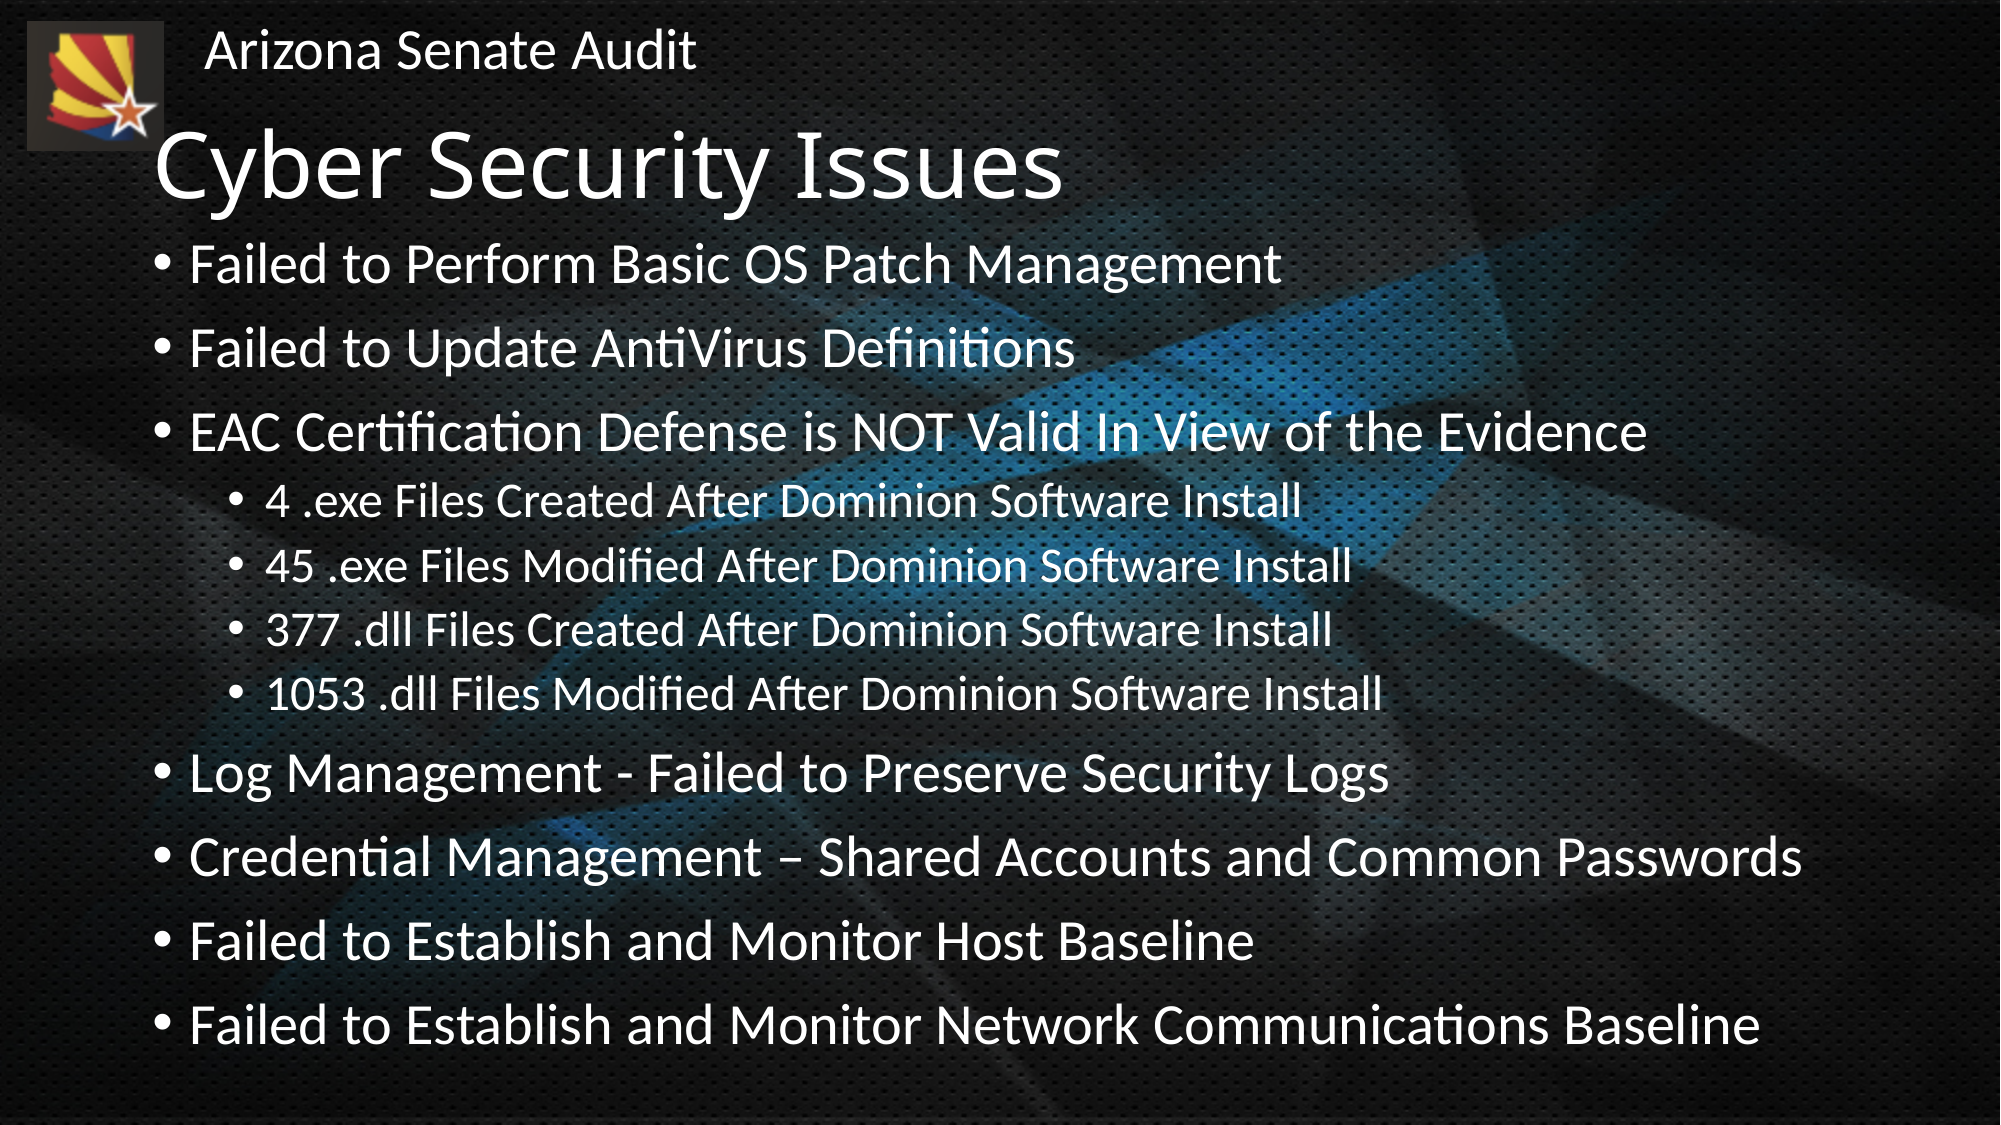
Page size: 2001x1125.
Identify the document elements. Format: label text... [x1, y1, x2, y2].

picture [0, 0, 2000, 1125]
list Failed to Perform Basic OS Patch Management Failed to Update AntiVirus Definitions EAC Certification Defense is NOT Valid In View of the Evidence 4 .exe Files Created After Dominion Software Install 45 .exe Files Modified After Dominion Software Install 377 .dll Files Created After Dominion Software Install 1053 .dll Files Modified After Dominion Software Install Log Management - Failed to Preserve Security Logs Credential Management – Shared Accounts and Common Passwords Failed to Establish and Monitor Host Baseline Failed to Establish and Monitor Network Communications Baseline [137, 278, 1863, 1080]
title Cyber Security Issues [137, 59, 1863, 278]
